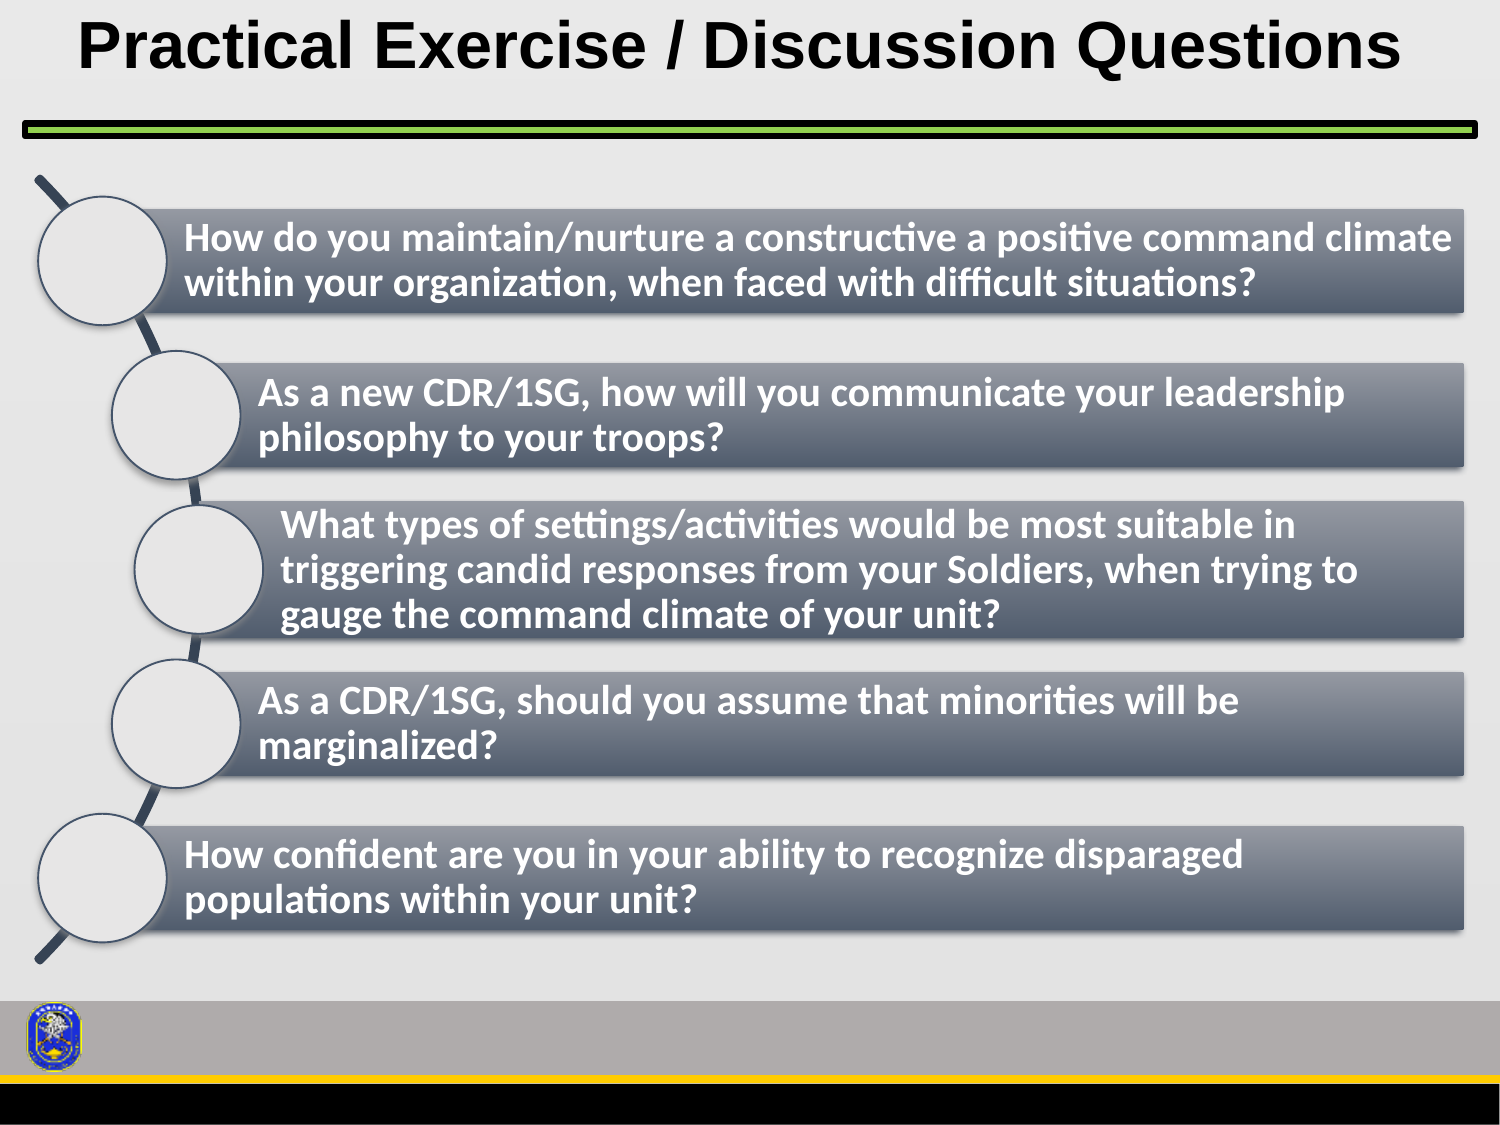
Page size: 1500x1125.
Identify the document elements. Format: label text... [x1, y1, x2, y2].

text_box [24, 157, 1476, 982]
title Practical Exercise / Discussion Questions [0, 0, 1500, 94]
picture [11, 1002, 82, 1072]
text_box [22, 120, 1478, 139]
